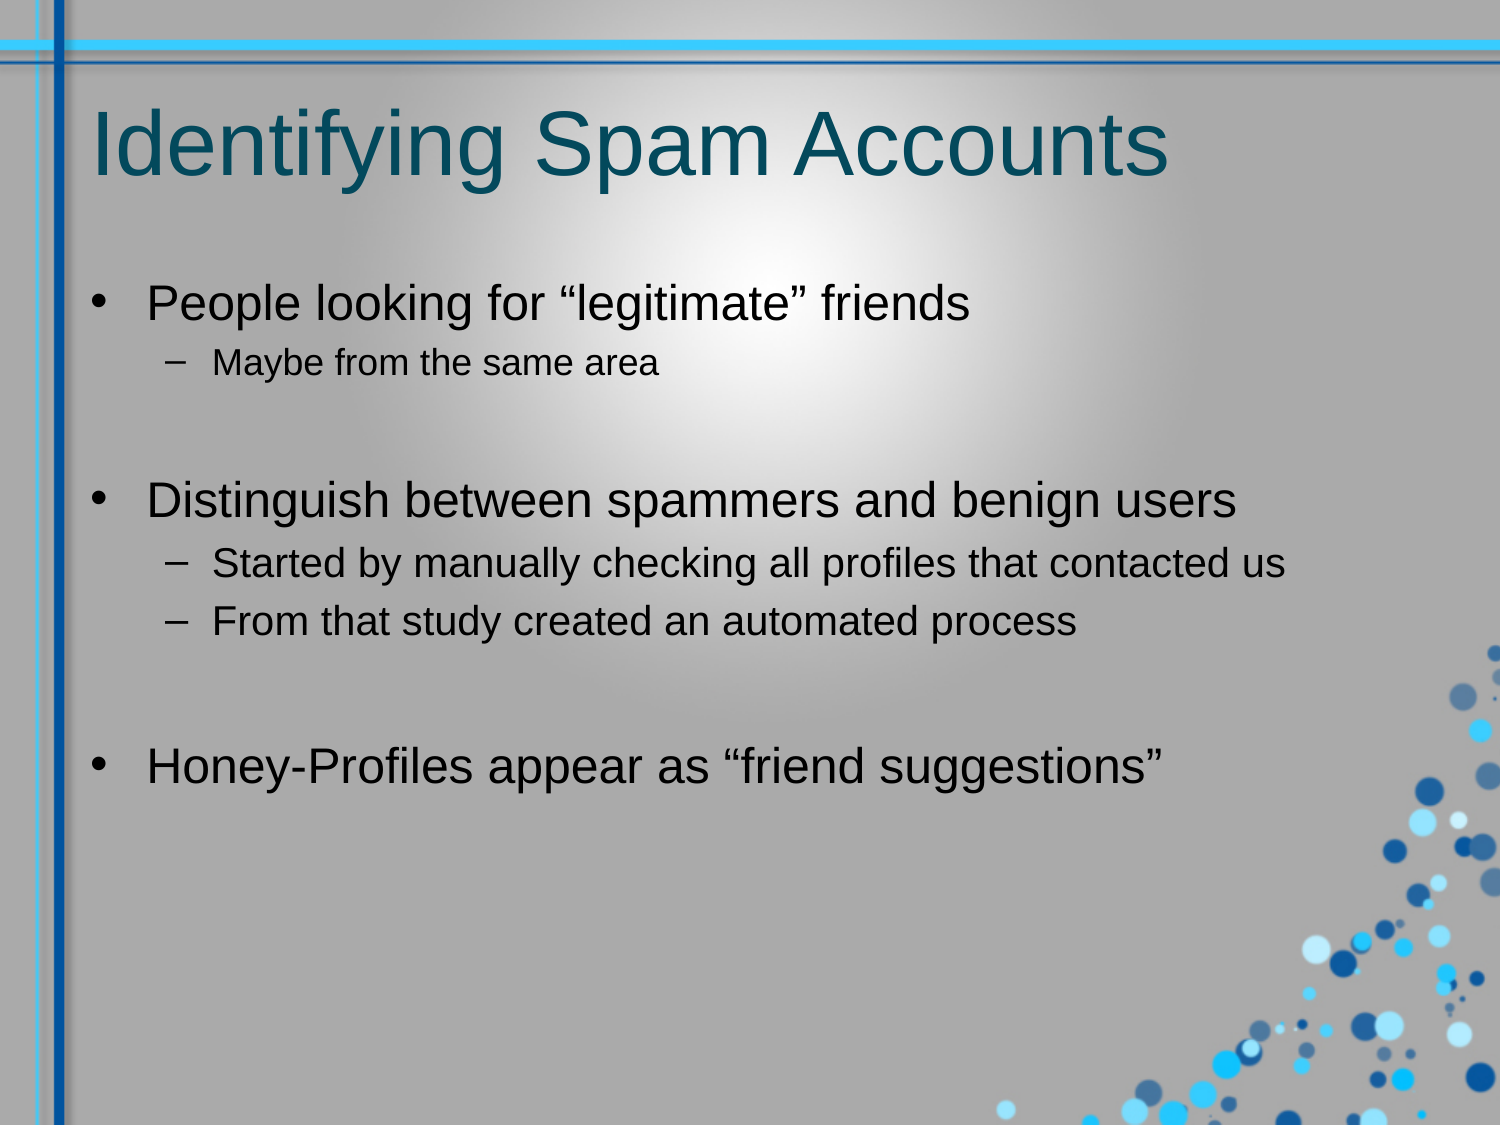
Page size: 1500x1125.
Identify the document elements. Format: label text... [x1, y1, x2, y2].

list People looking for “legitimate” friends Maybe from the same area Distinguish between spammers and benign users Started by manually checking all profiles that contacted us From that study created an automated process Honey-Profiles appear as “friend suggestions” [75, 262, 1363, 1063]
picture [0, 0, 1500, 1125]
title Identifying Spam Accounts [75, 45, 1425, 233]
